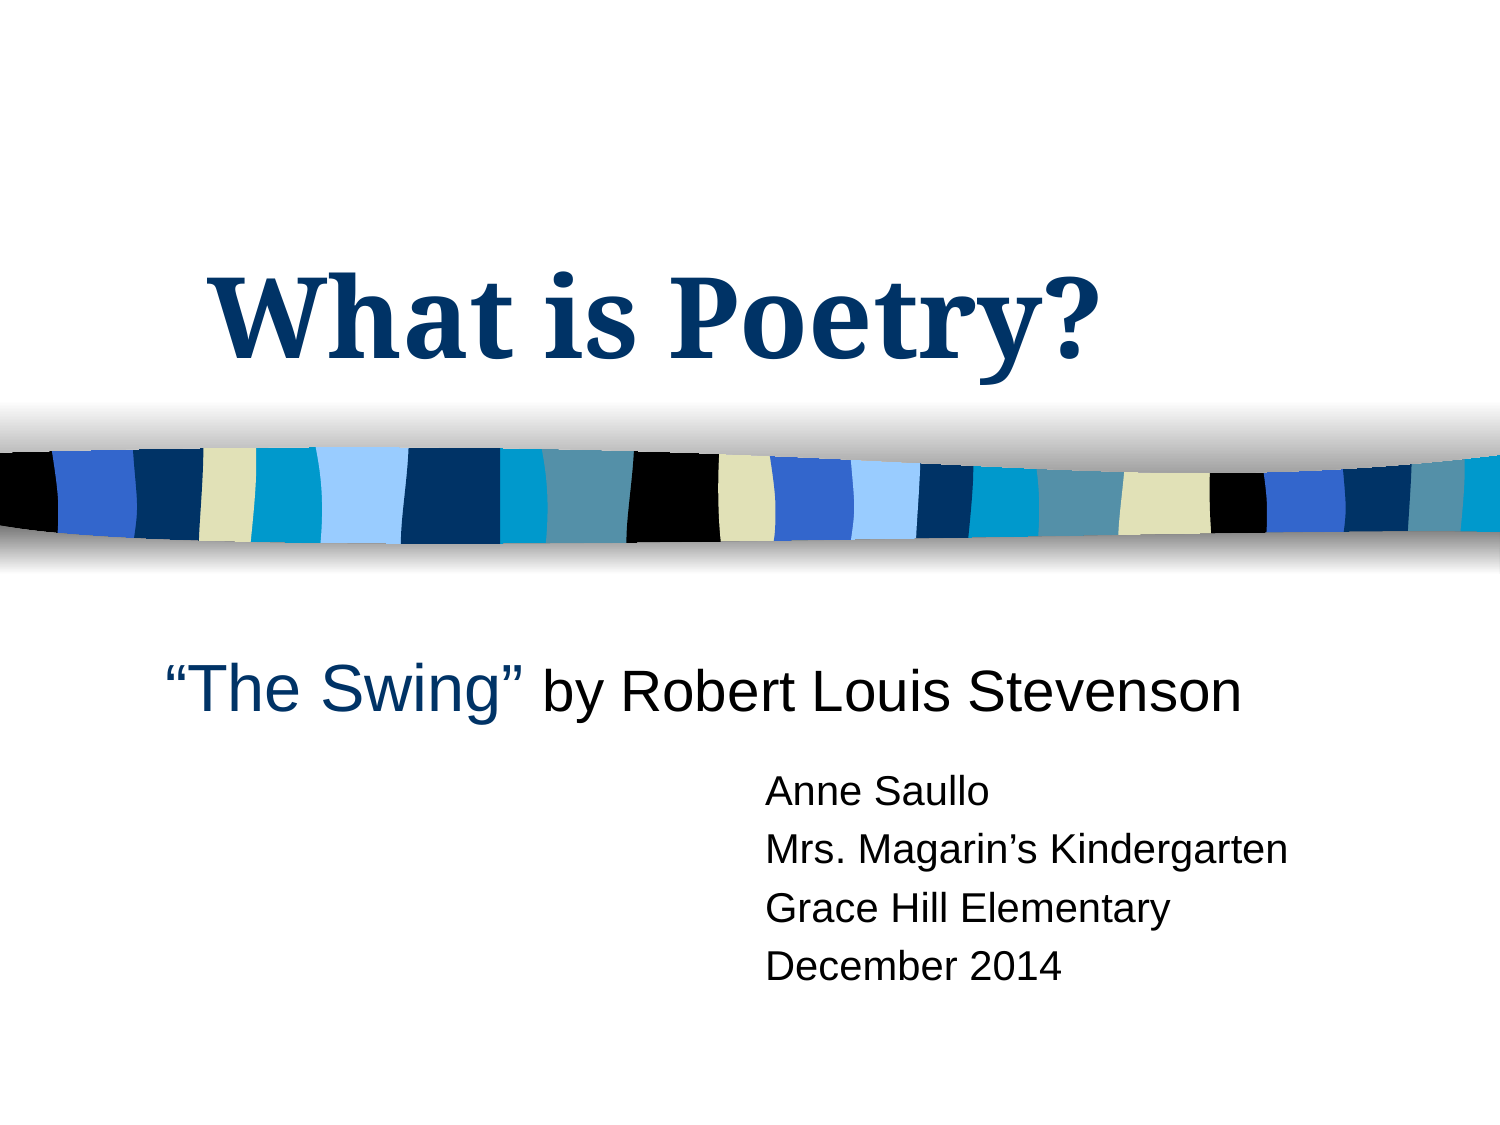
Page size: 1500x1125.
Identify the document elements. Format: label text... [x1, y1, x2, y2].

subtitle “The Swing” by Robert Louis Stevenson Anne Saullo Mrs. Magarin’s Kindergarten Grace Hill Elementary December 2014 [149, 637, 1388, 1013]
title What is Poetry? [192, 219, 1468, 408]
